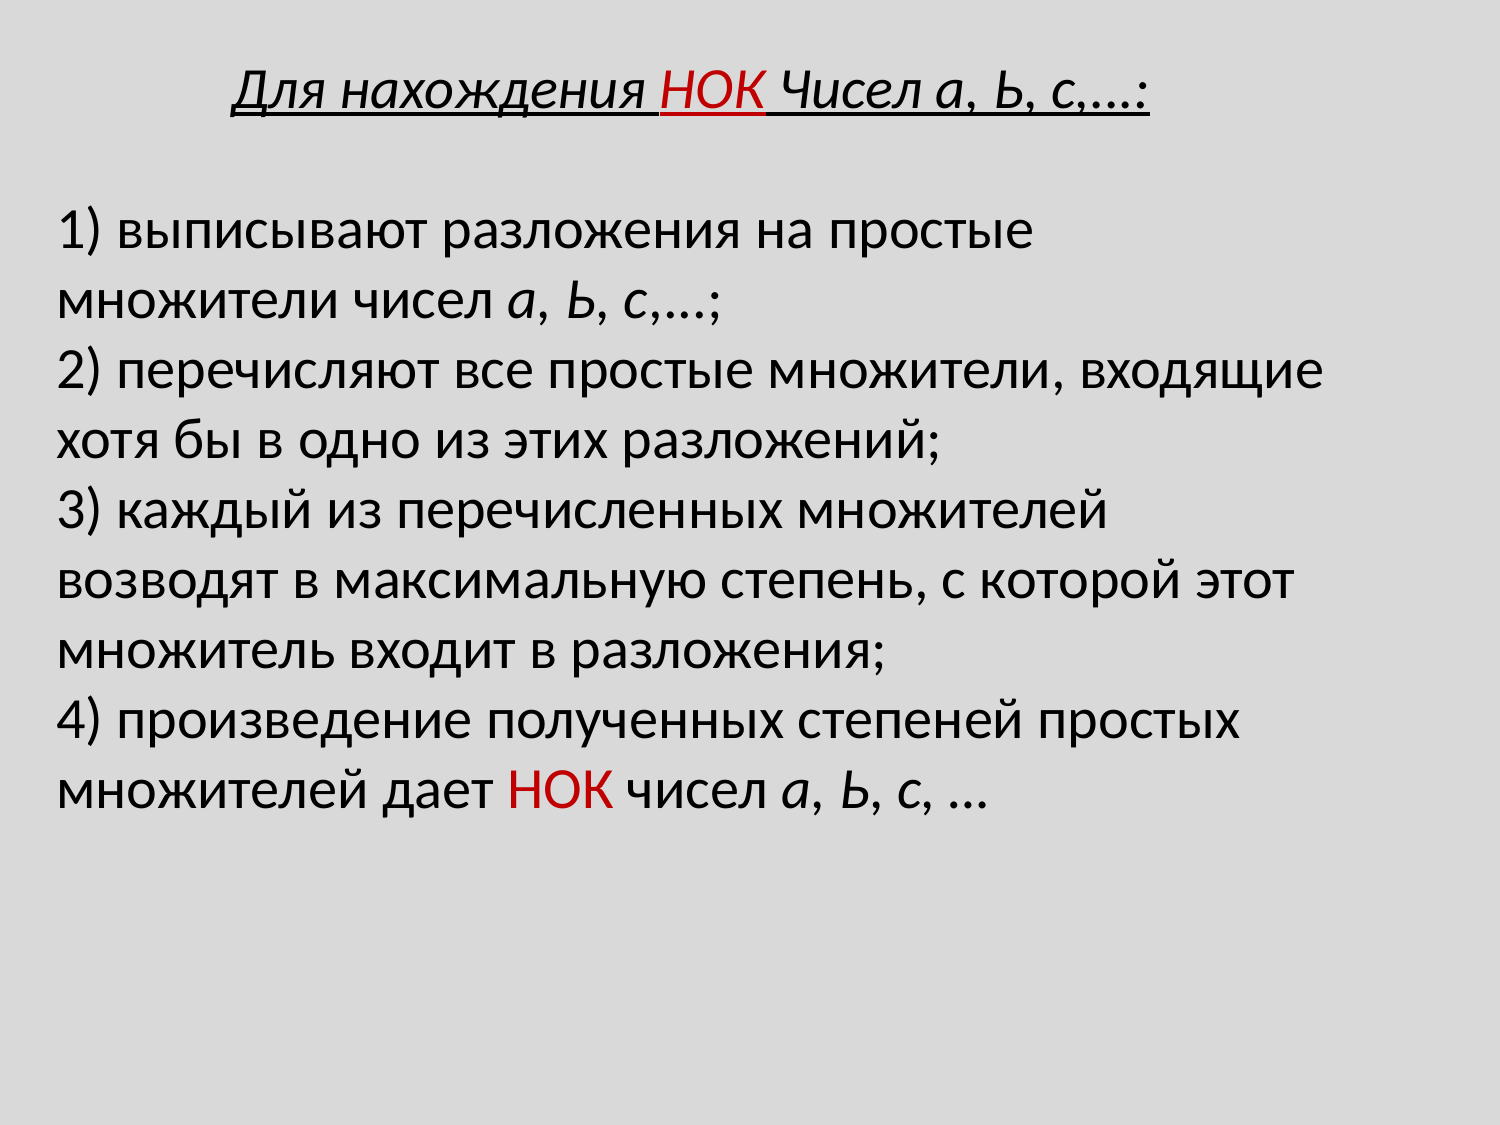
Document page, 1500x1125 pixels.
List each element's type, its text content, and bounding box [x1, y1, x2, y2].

text_box Для нахождения НОК Чисел а, Ь, с,...: 1) выписывают разложения на простые множители чисел а, Ь, с,...; 2) перечисляют все простые множители, входящие хотя бы в одно из этих разложений; 3) каждый из перечисленных множителей возводят в максимальную степень, с которой этот множитель входит в разложения; 4) произведение полученных степеней простых множителей дает НОК чисел а, Ь, с, … [41, 42, 1341, 828]
